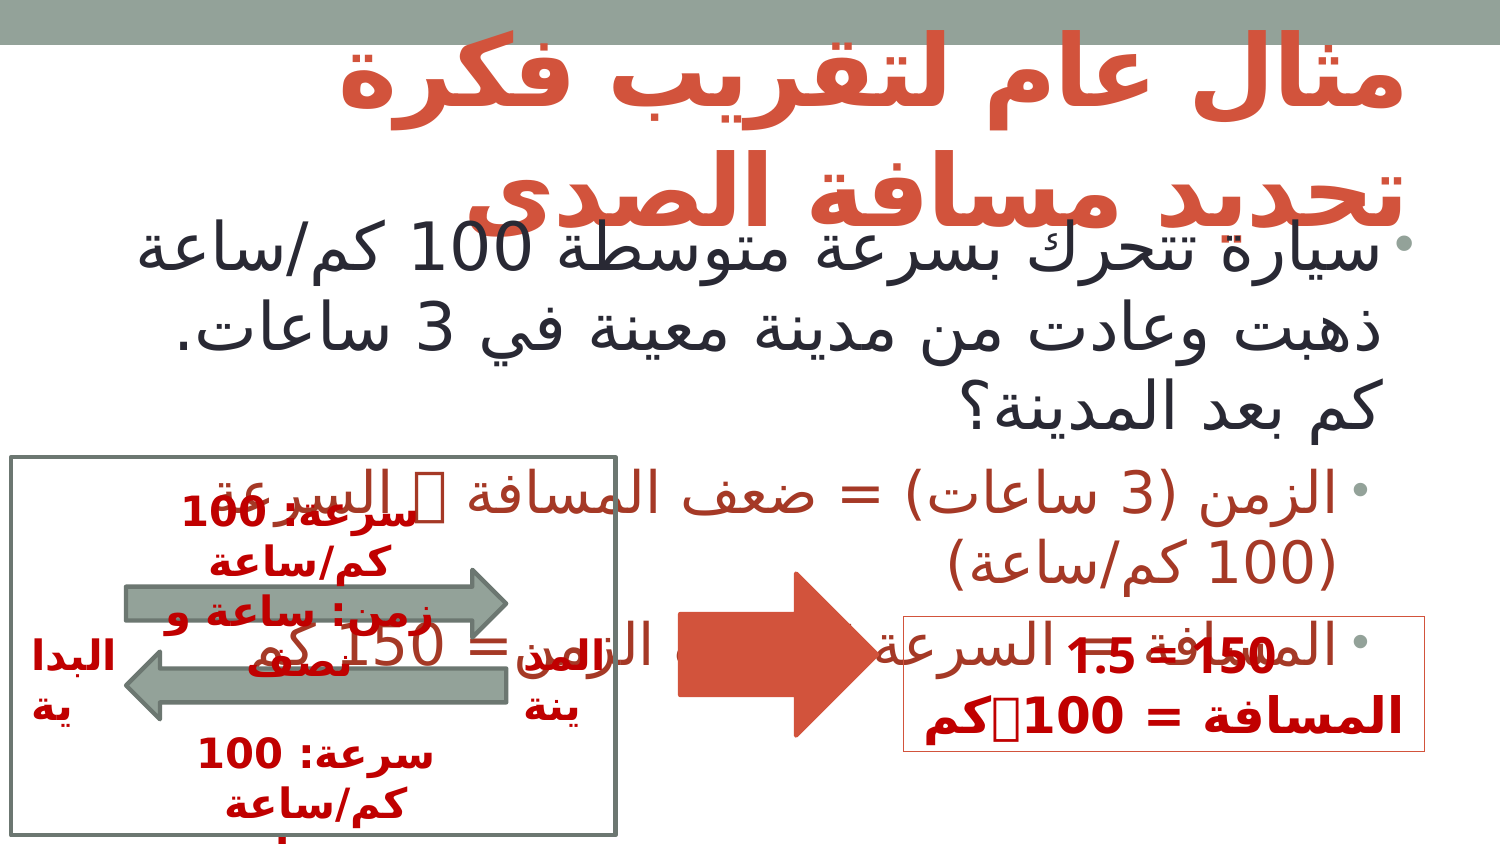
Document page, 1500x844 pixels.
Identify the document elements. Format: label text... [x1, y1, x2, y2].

list سيارة تتحرك بسرعة متوسطة 100 كم/ساعة ذهبت وعادت من مدينة معينة في 3 ساعات. كم بعد المدينة؟ الزمن (3 ساعات) = ضعف المسافة  السرعة (100 كم/ساعة) المسافة = السرعة  نصف الزمن= 150 كم [103, 195, 1430, 796]
text_box 1.5 = 150 كمالمسافة = 100 [903, 616, 1425, 752]
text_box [16, 477, 634, 836]
title مثال عام لتقريب فكرة تحديد مسافة الصدى [75, 65, 1425, 188]
text_box [9, 455, 618, 837]
text_box [677, 571, 880, 738]
